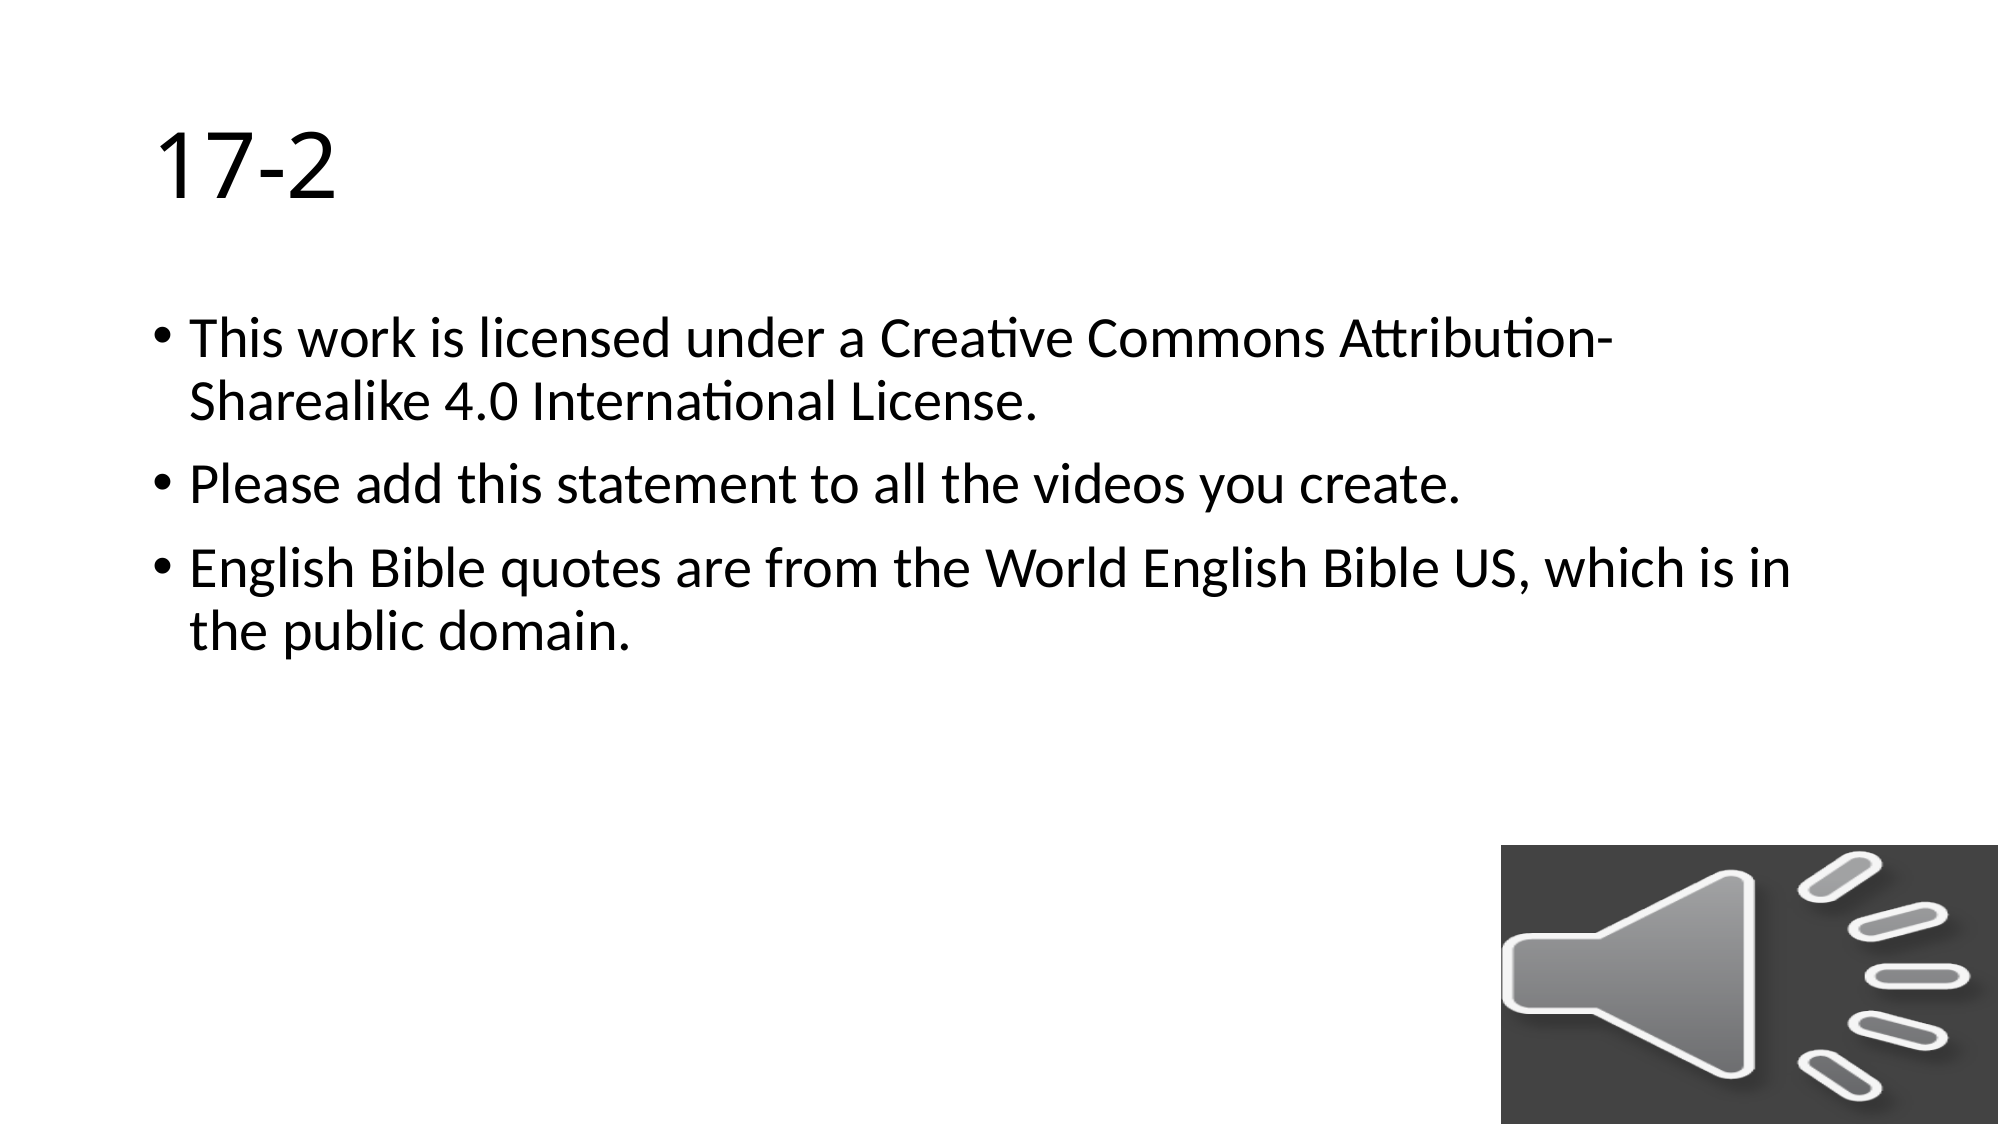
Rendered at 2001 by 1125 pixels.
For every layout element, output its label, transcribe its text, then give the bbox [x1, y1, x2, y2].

picture [1500, 843, 2000, 1125]
title 17-2 [137, 59, 1863, 278]
list This work is licensed under a Creative Commons Attribution-Sharealike 4.0 International License. Please add this statement to all the videos you create. English Bible quotes are from the World English Bible US, which is in the public domain. [137, 299, 1863, 1014]
